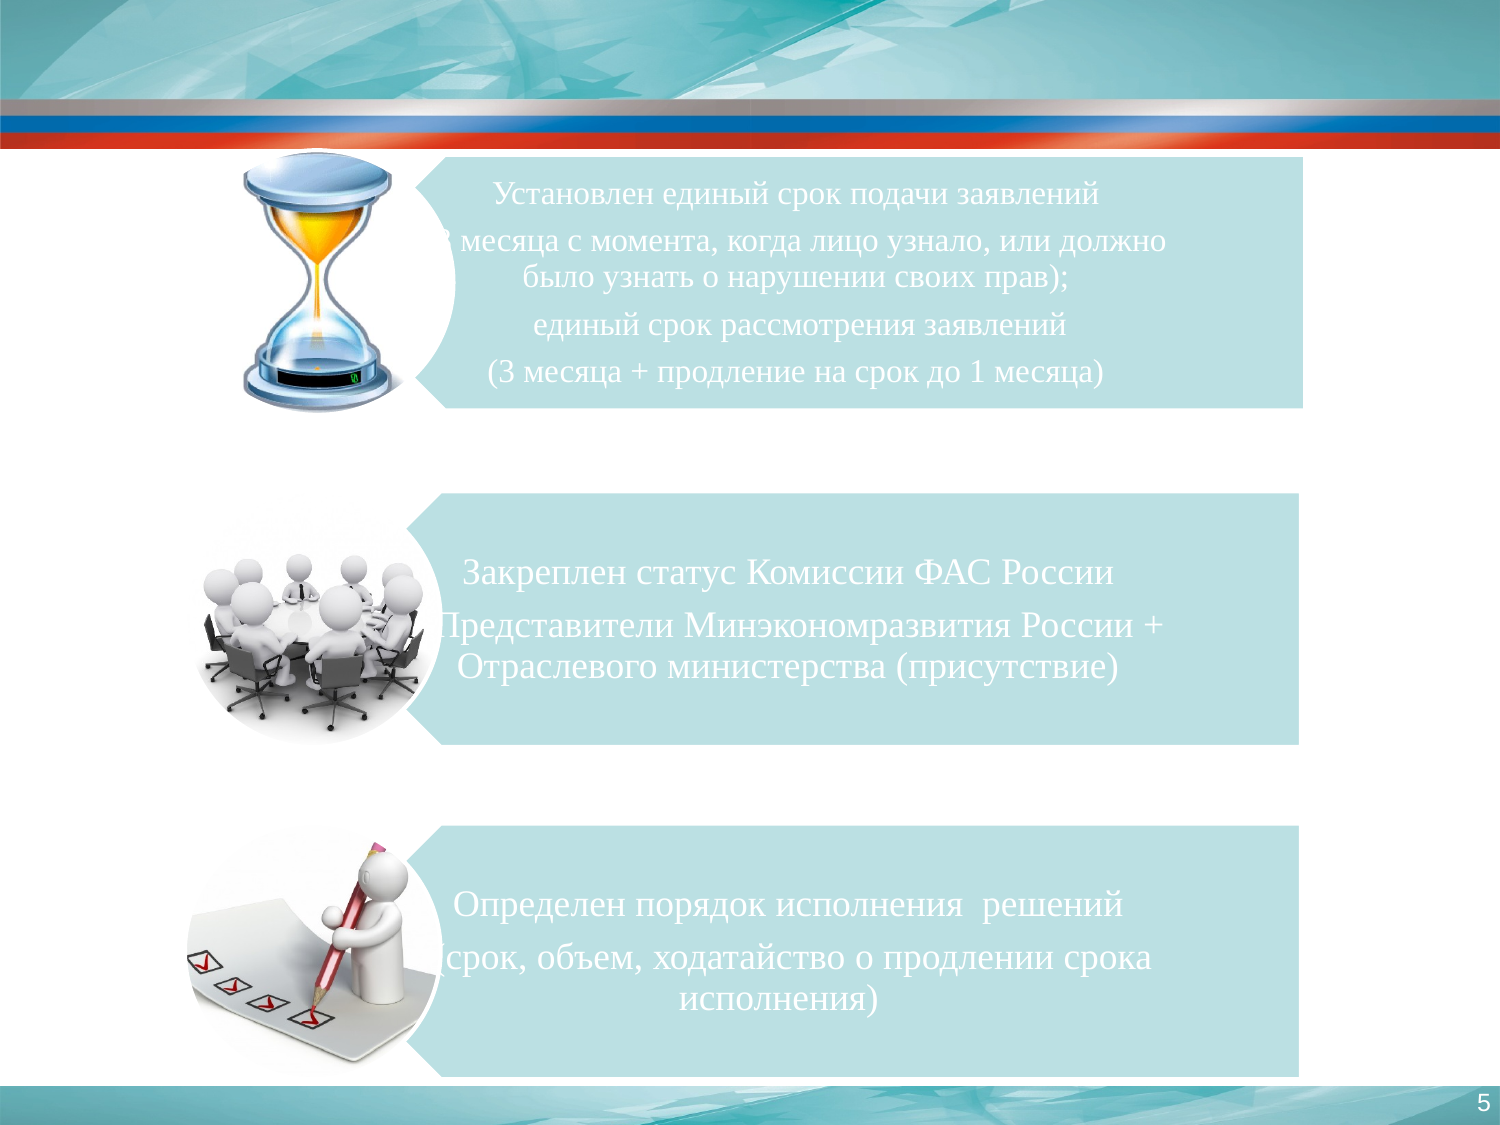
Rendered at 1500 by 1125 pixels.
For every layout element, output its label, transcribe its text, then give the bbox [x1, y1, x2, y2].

picture [0, 0, 1500, 149]
picture [0, 1086, 1155, 1125]
slide_number 5 [1155, 1079, 1500, 1125]
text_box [0, 149, 1487, 1080]
